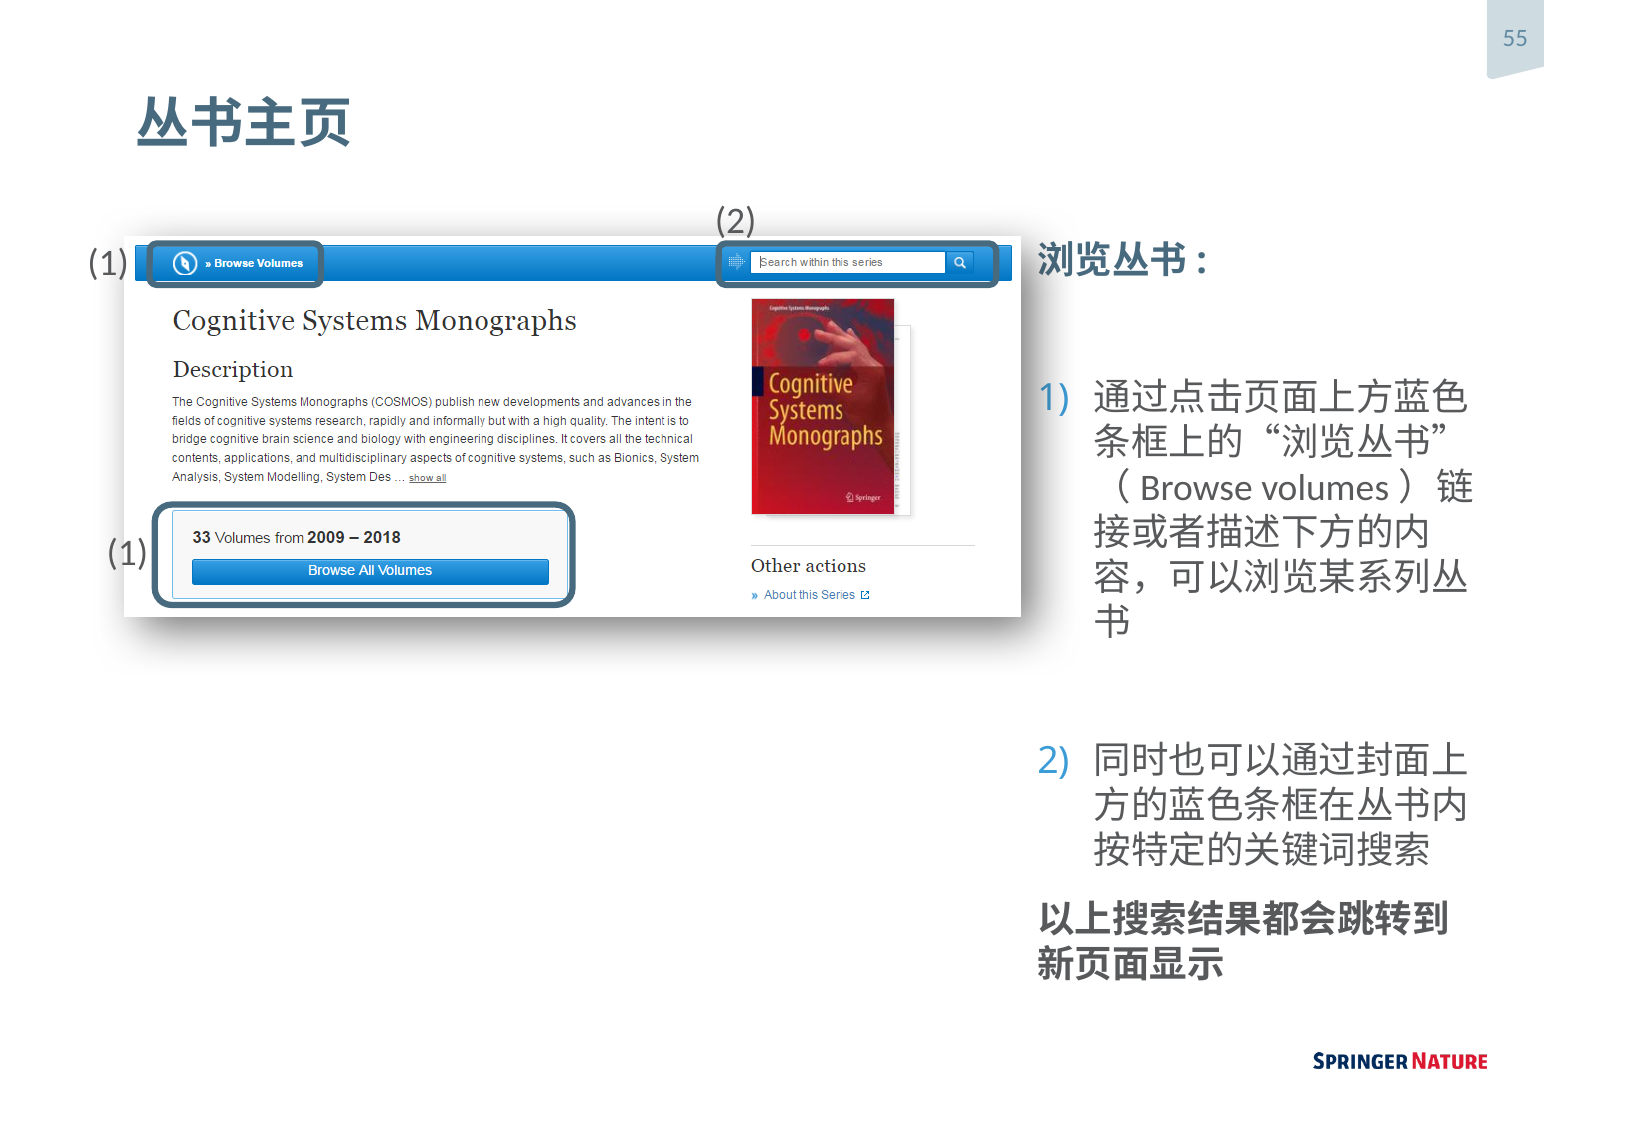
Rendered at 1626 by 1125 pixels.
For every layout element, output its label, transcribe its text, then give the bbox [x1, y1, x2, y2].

text_box (1) [91, 520, 119, 581]
picture [1313, 1052, 1487, 1069]
picture [124, 236, 1021, 617]
text_box (2) [699, 188, 772, 234]
text_box (1) [72, 230, 144, 291]
title 丛书主页 [135, 88, 1487, 149]
list 浏览丛书: 通过点击页面上方蓝色条框上的“浏览丛书”（Browse volumes）链接或者描述下方的内容，可以浏览某系列丛书 同时也可以通过封面上 方的蓝色条框在丛书内按特定的关键词搜索 以上搜索结果都会跳转到新页面显示 [1037, 235, 1487, 958]
